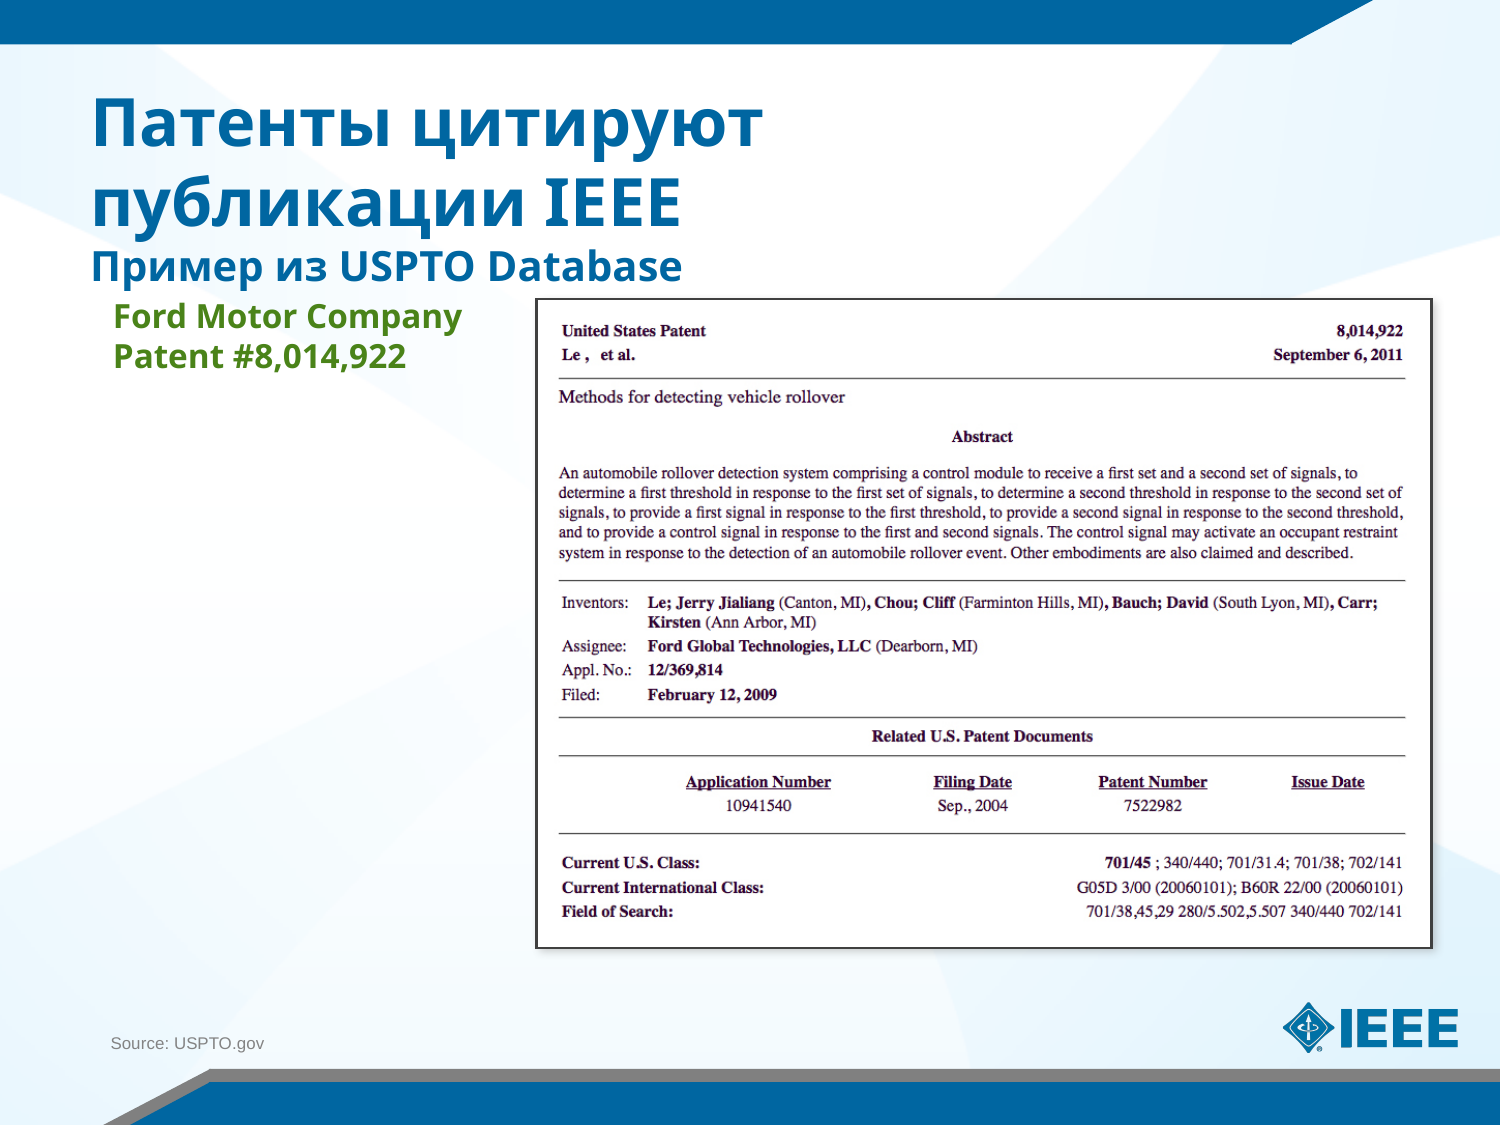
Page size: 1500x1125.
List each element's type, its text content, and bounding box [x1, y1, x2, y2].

title Патенты цитируют публикации IEEE Пример из USPTO Database [75, 71, 1425, 233]
text_box Ford Motor Company Patent #8,014,922 [98, 287, 478, 382]
text_box Source: USPTO.gov [95, 1021, 696, 1071]
picture [0, 0, 1500, 1125]
